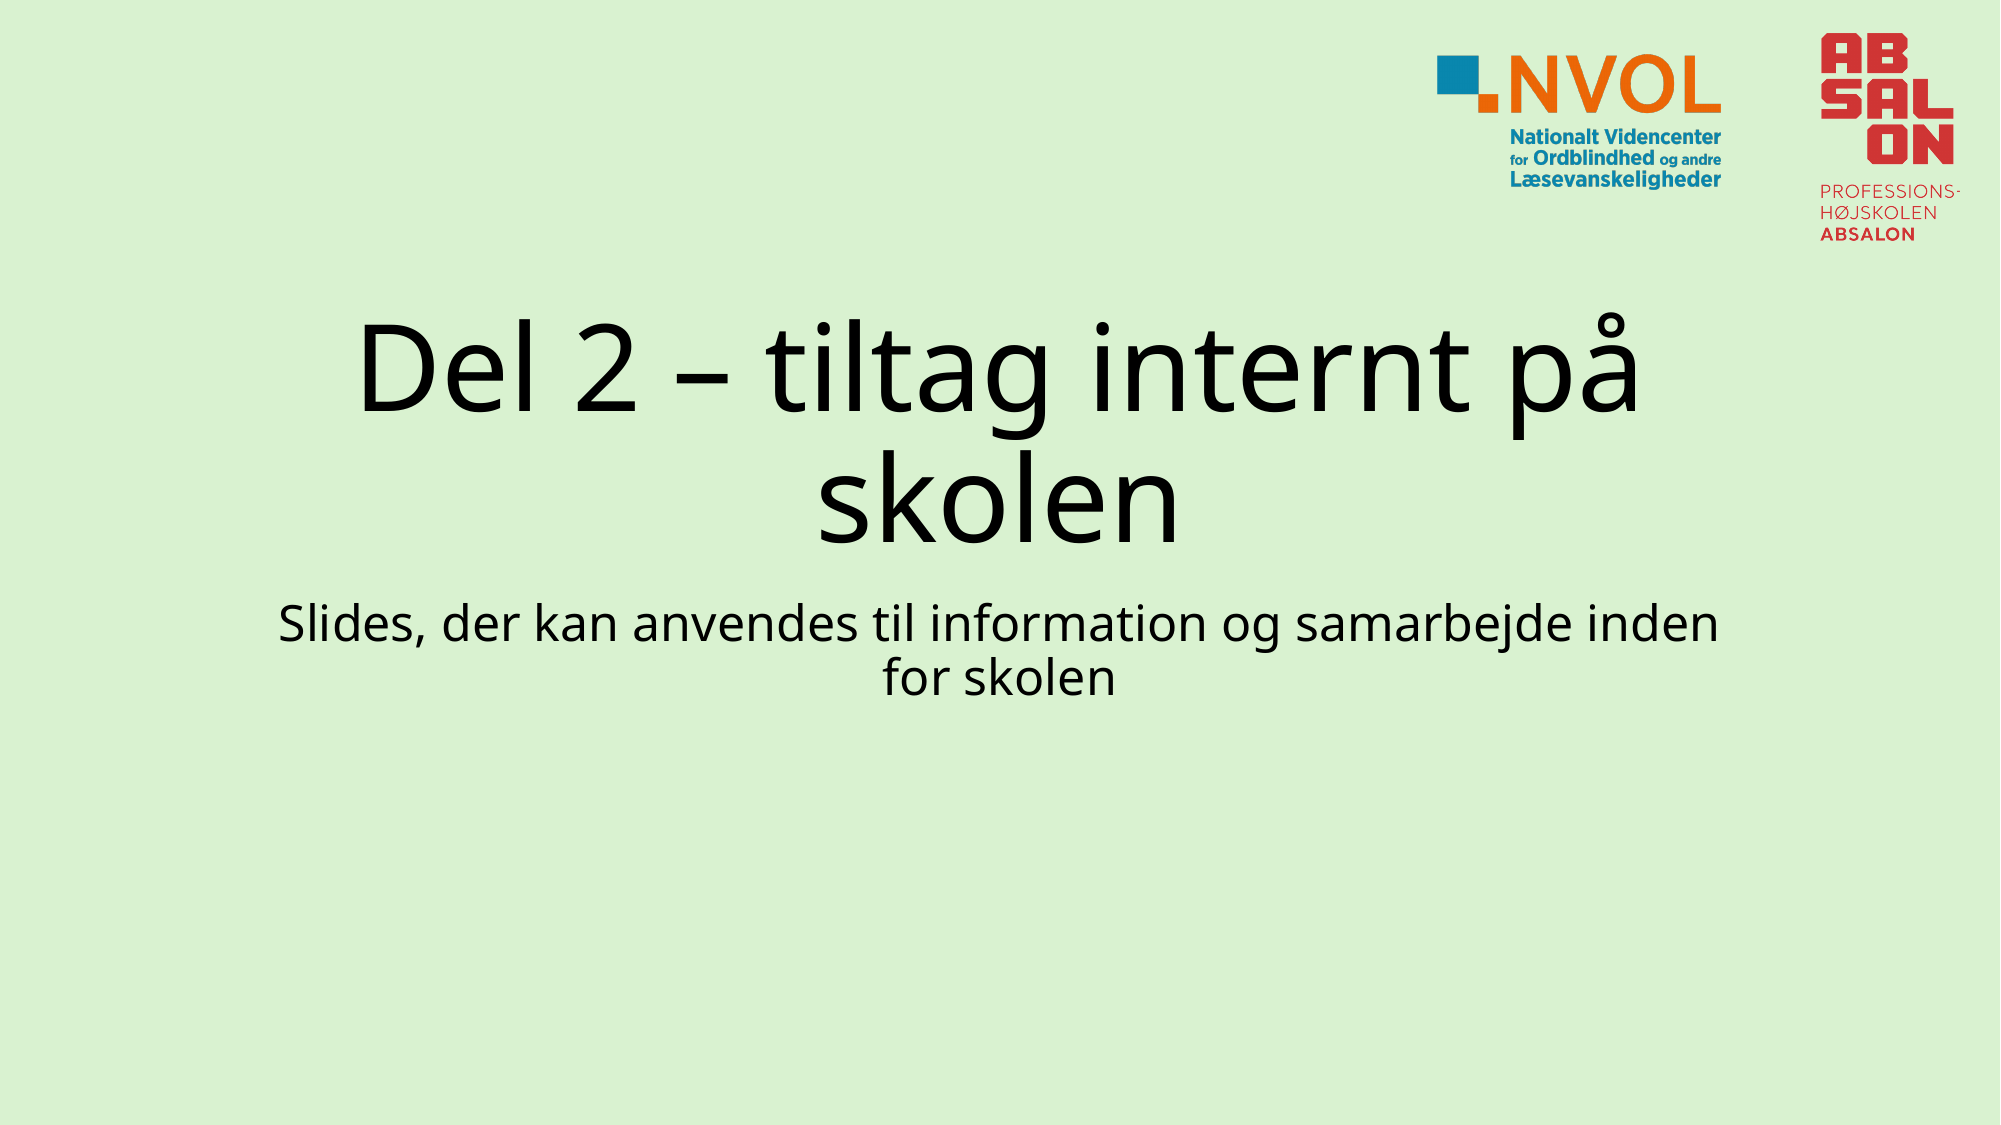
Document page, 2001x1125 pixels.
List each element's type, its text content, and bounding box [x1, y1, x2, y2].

title Del 2 – tiltag internt på skolen [249, 184, 1750, 576]
picture [1819, 33, 1961, 241]
subtitle Slides, der kan anvendes til information og samarbejde inden for skolen [249, 590, 1750, 863]
picture [1437, 54, 1721, 191]
